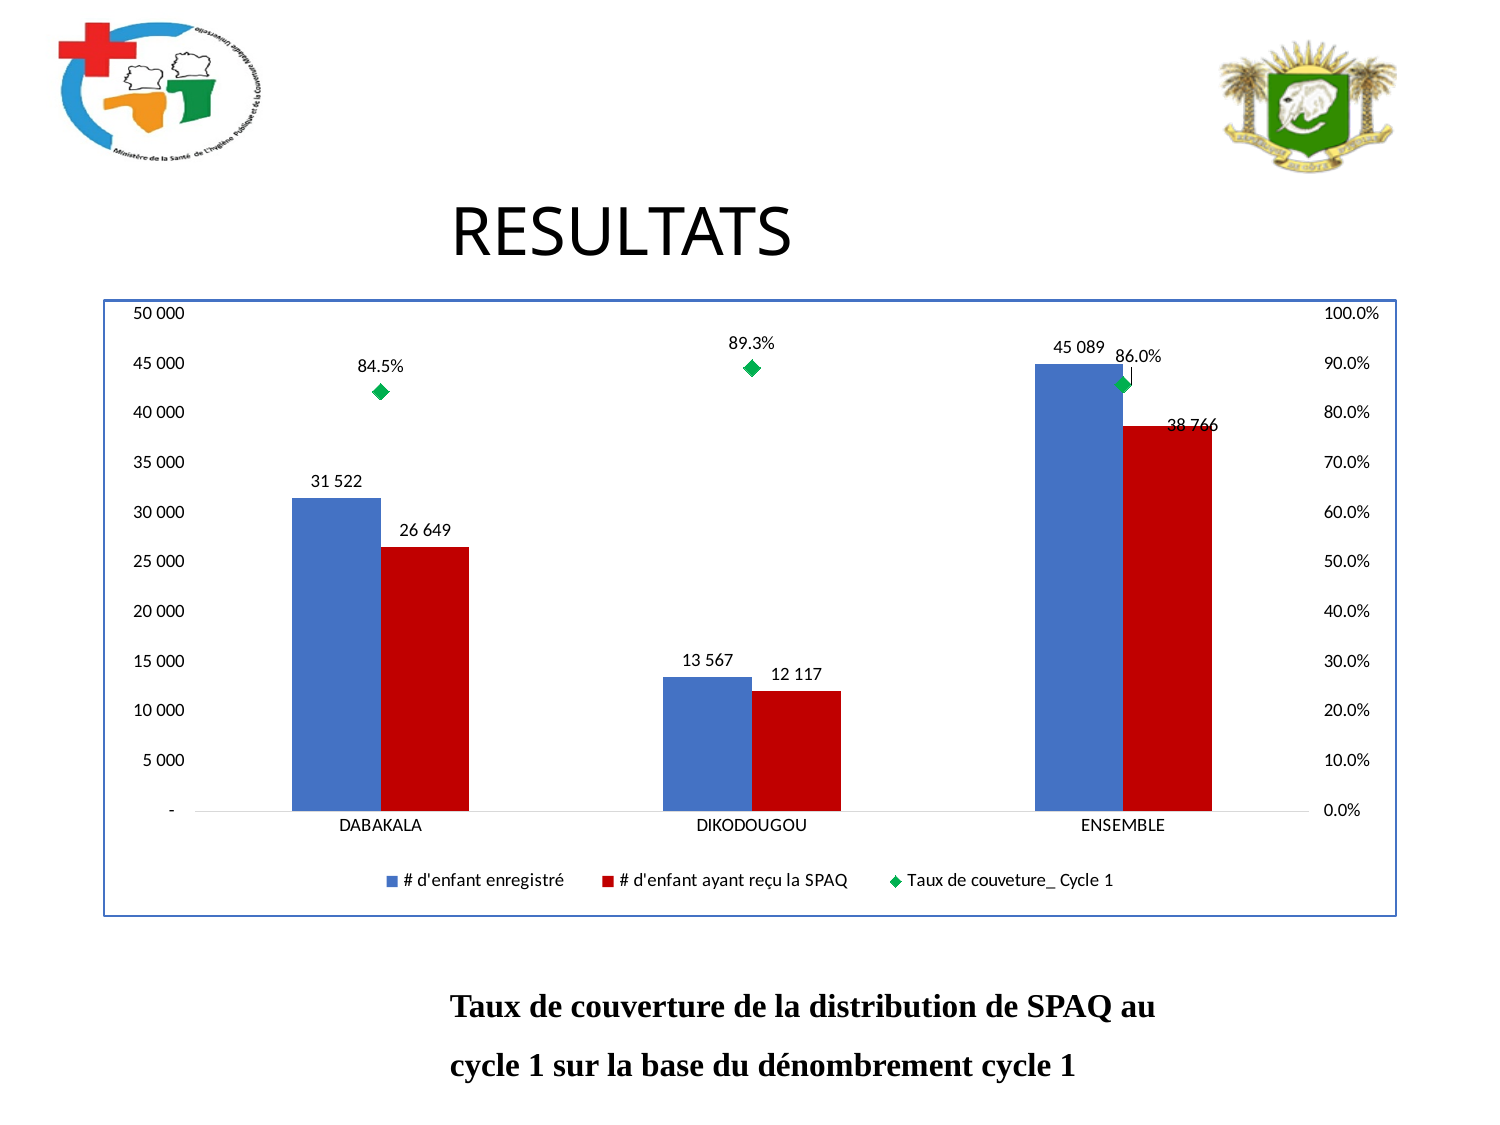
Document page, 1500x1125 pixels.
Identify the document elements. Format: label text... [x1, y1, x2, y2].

picture [1216, 37, 1397, 174]
chart [103, 299, 1397, 917]
text_box Taux de couverture de la distribution de SPAQ au cycle 1 sur la base du dénombrement cycle 1 [434, 956, 1185, 1091]
picture [28, 10, 272, 174]
title RESULTATS [103, 189, 1397, 278]
